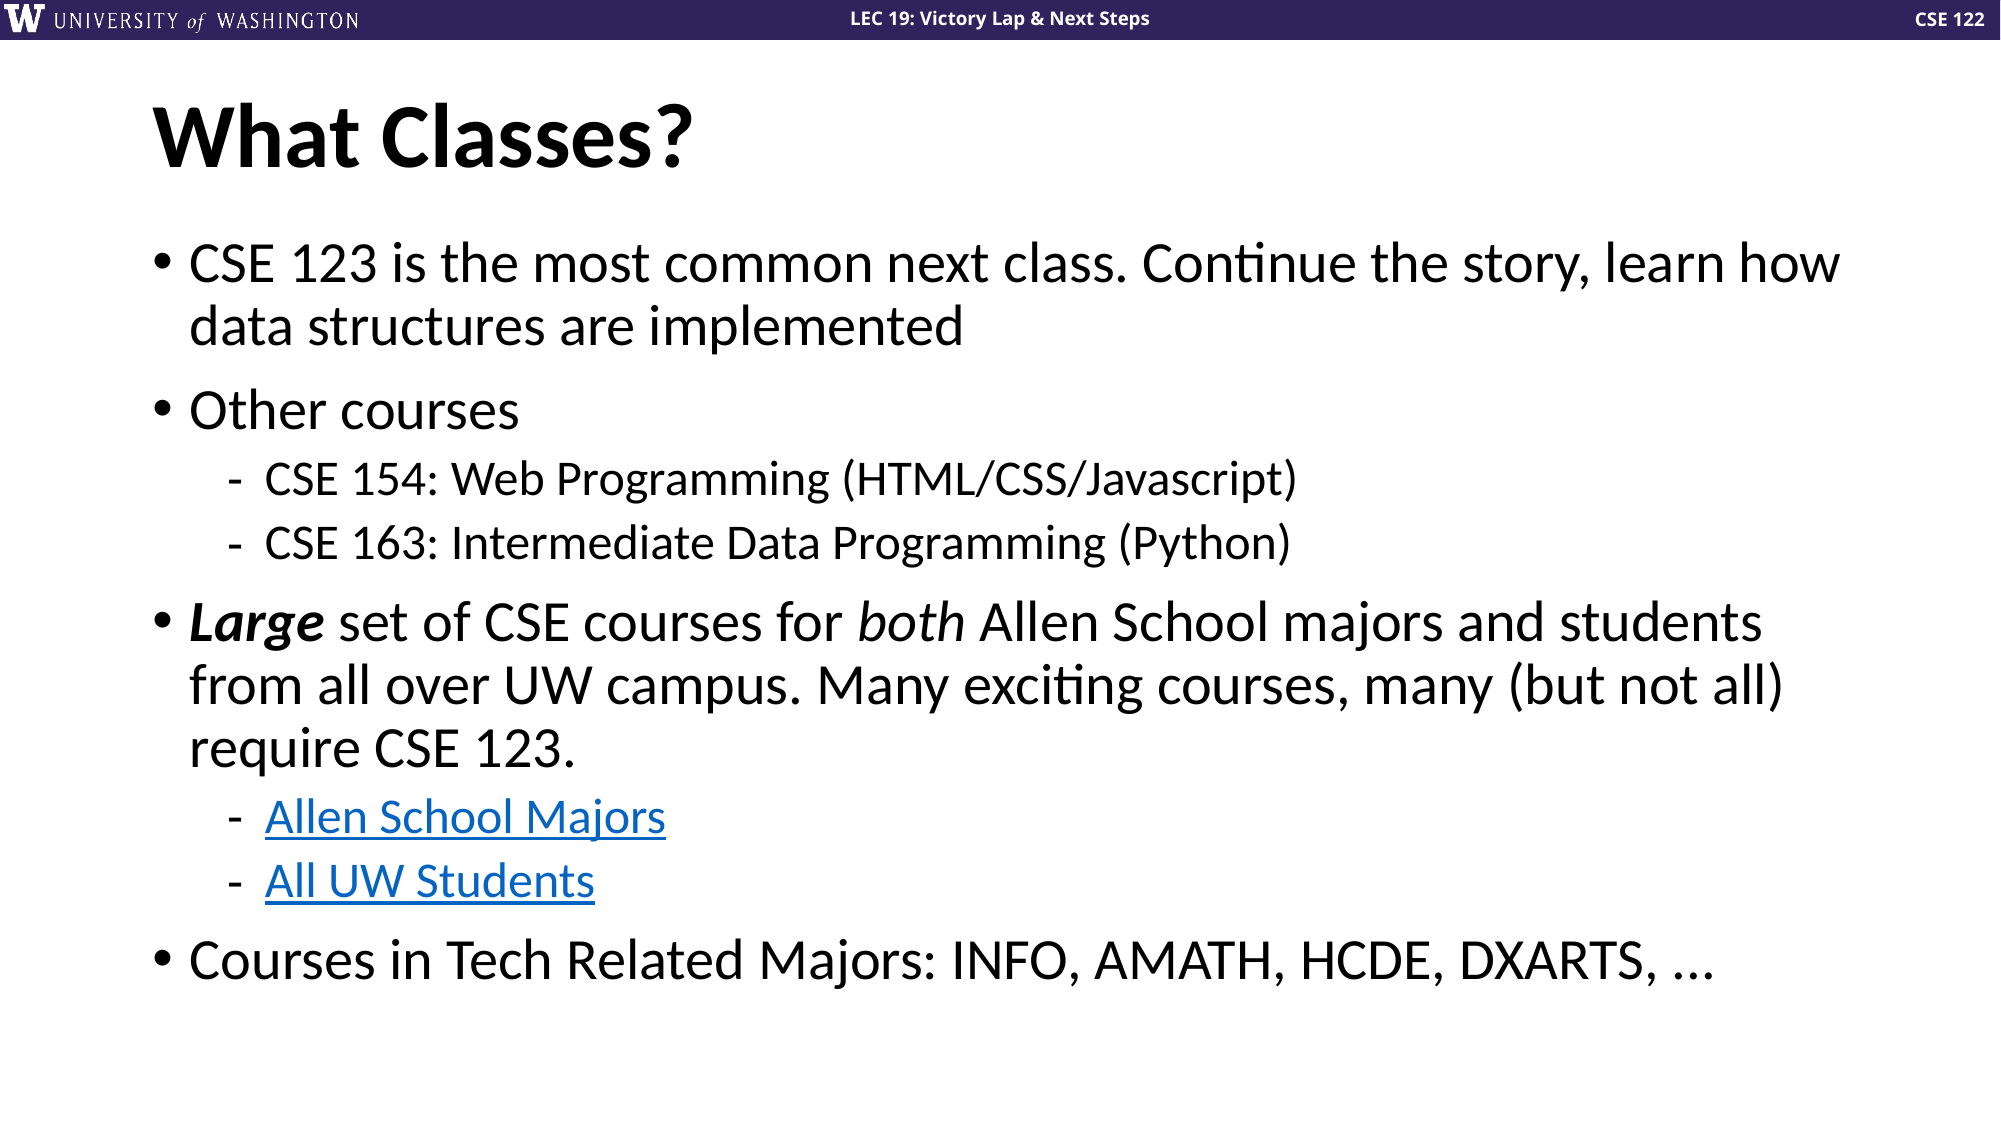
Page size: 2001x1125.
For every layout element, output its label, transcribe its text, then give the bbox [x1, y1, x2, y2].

picture [4, 4, 358, 33]
list CSE 123 is the most common next class. Continue the story, learn how data structures are implemented Other courses CSE 154: Web Programming (HTML/CSS/Javascript) CSE 163: Intermediate Data Programming (Python) Large set of CSE courses for both Allen School majors and students from all over UW campus. Many exciting courses, many (but not all) require CSE 123. Allen School Majors All UW Students Courses in Tech Related Majors: INFO, AMATH, HCDE, DXARTS, ... [137, 224, 1863, 1014]
title What Classes? [137, 74, 1863, 200]
